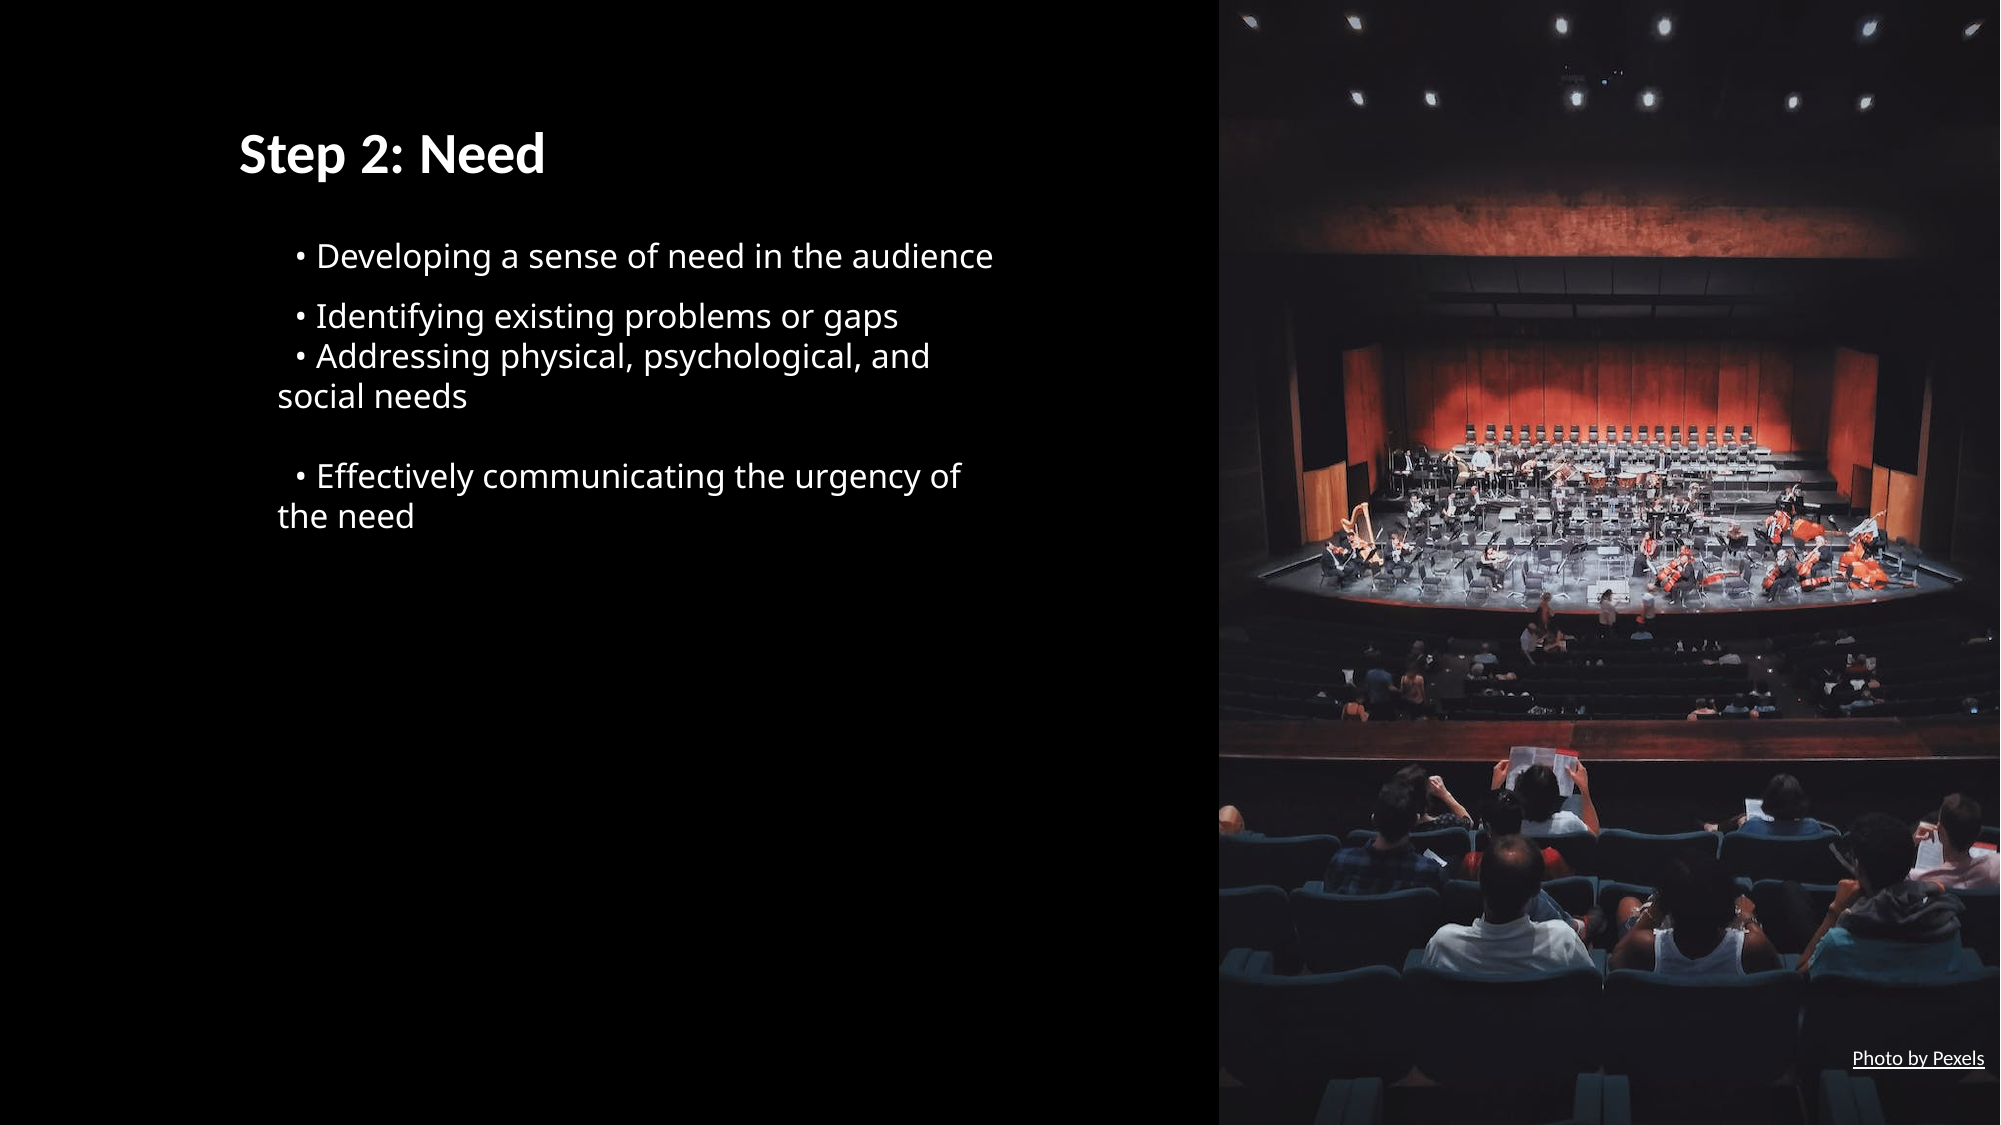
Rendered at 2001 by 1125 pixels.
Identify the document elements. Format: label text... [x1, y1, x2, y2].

picture [1219, 0, 2000, 1125]
text_box Step 2: Need [225, 112, 1219, 188]
text_box • Addressing physical, psychological, and social needs [262, 337, 1013, 413]
text_box • Developing a sense of need in the audience [262, 217, 1013, 277]
text_box • Identifying existing problems or gaps [262, 277, 1013, 337]
text_box • Effectively communicating the urgency of the need [262, 457, 1013, 533]
